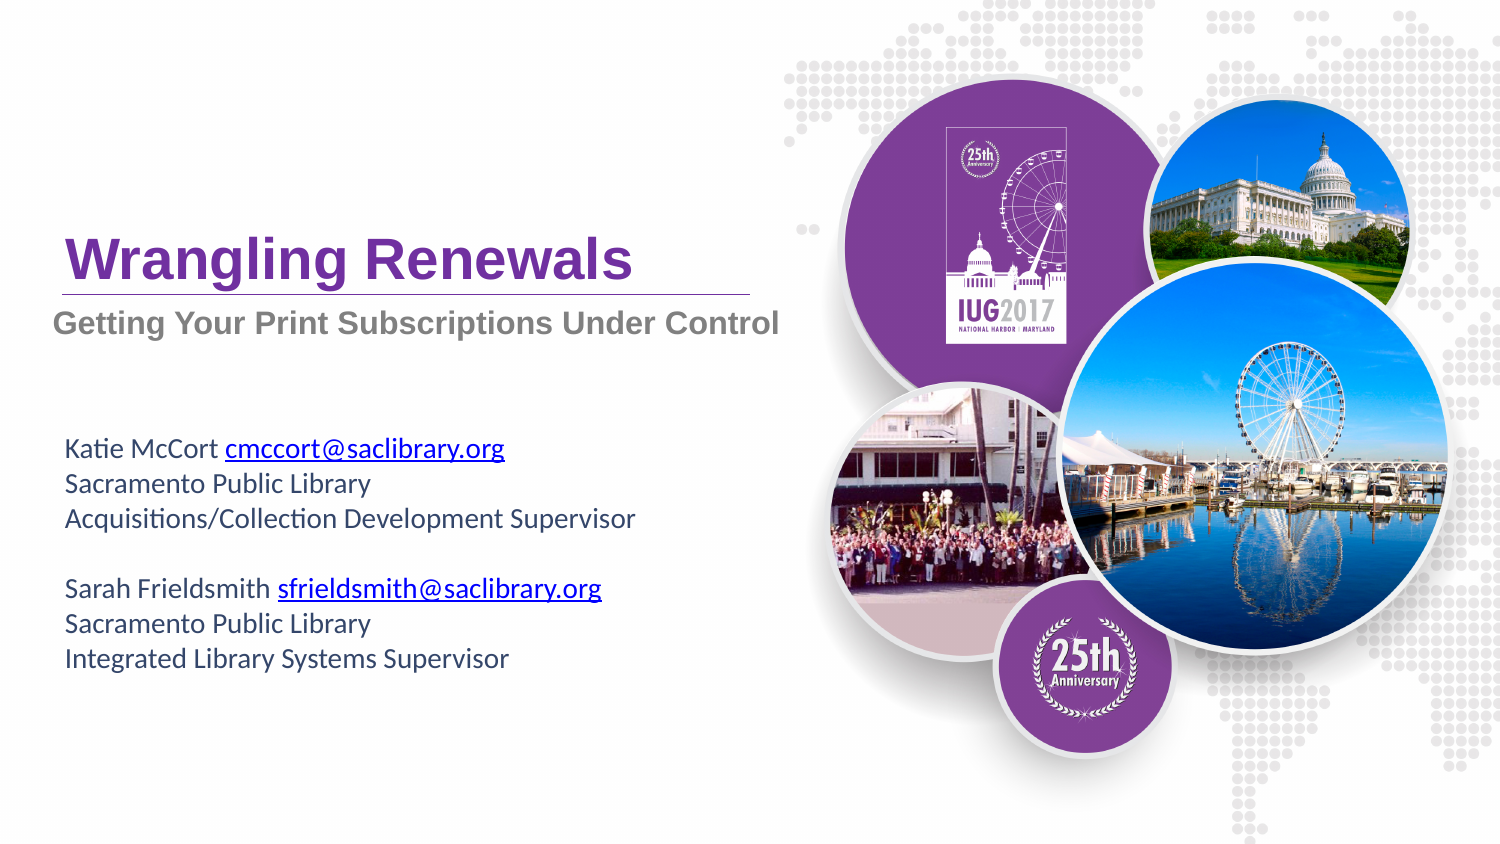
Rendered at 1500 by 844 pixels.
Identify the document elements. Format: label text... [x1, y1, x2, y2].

picture [0, 0, 1500, 844]
title Wrangling Renewals [50, 217, 775, 294]
subtitle Getting Your Print Subscriptions Under Control [37, 294, 800, 372]
text_box Katie McCort cmccort@saclibrary.org Sacramento Public Library Acquisitions/Collection Development Supervisor Sarah Frieldsmith sfrieldsmith@saclibrary.org Sacramento Public Library Integrated Library Systems Supervisor [50, 421, 825, 682]
